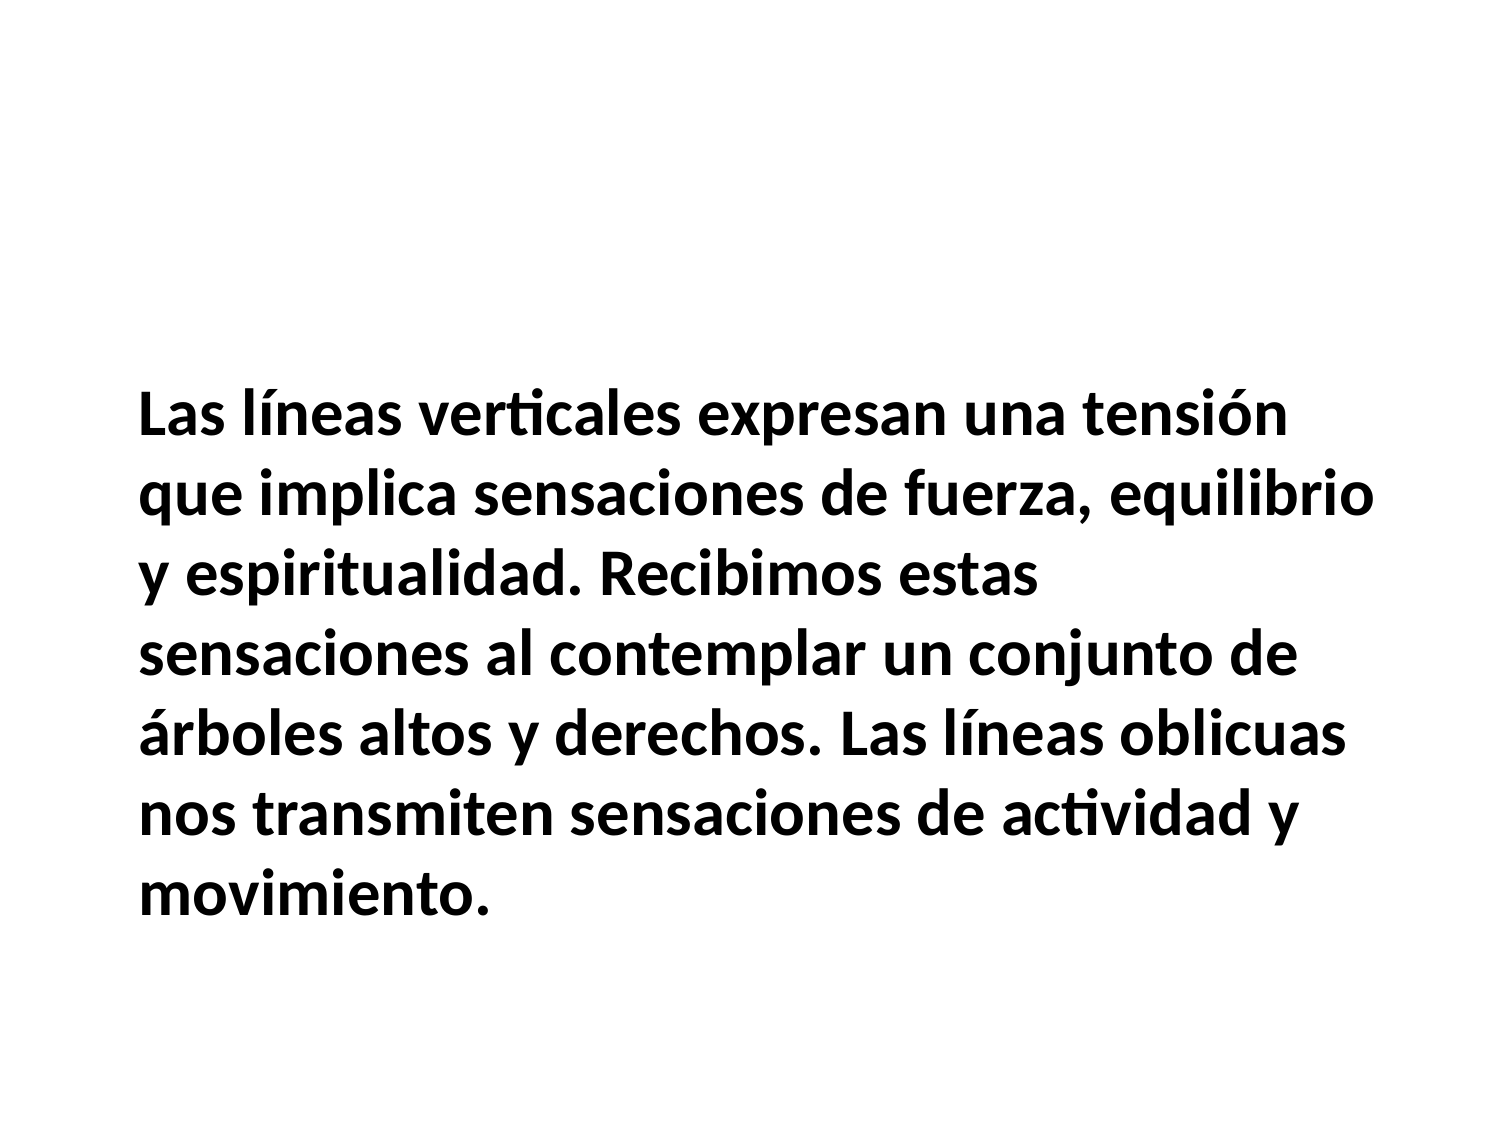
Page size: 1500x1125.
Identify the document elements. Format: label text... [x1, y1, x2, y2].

text_box Las líneas verticales expresan una tensión que implica sensaciones de fuerza, equilibrio y espiritualidad. Recibimos estas sensaciones al contemplar un conjunto de árboles altos y derechos. Las líneas oblicuas nos transmiten sensaciones de actividad y movimiento. [123, 361, 1400, 937]
